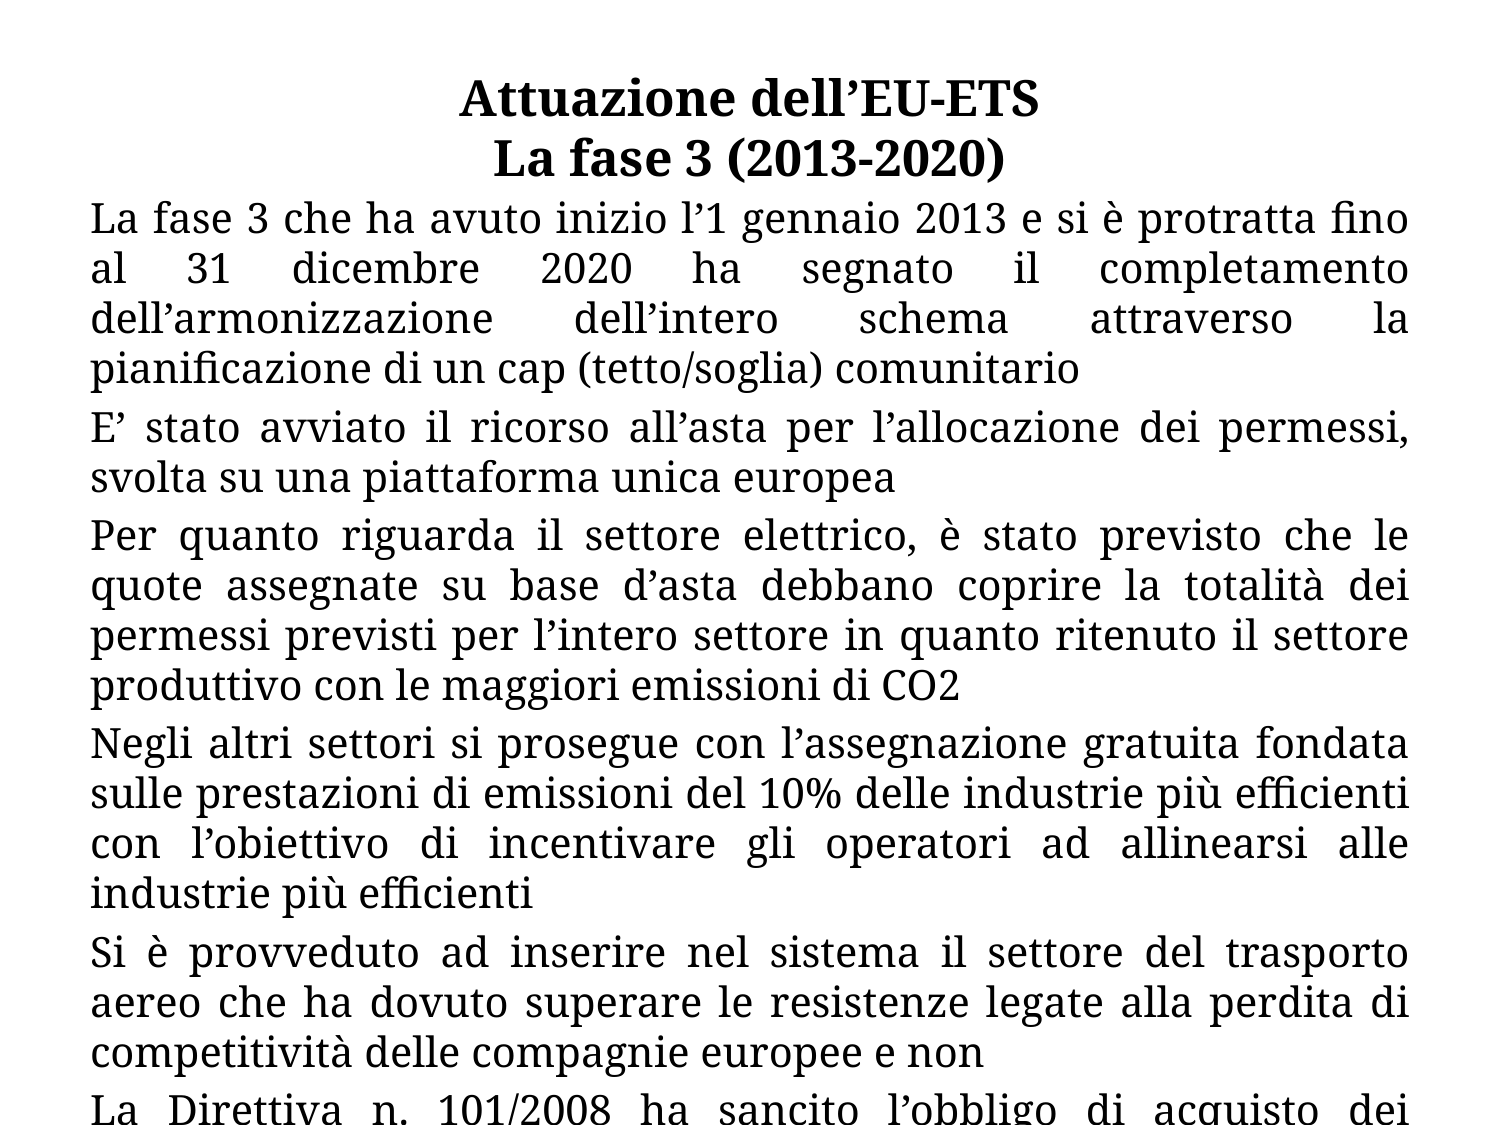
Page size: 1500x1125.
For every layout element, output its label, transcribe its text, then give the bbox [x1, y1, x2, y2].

title Attuazione dell’EU-ETS La fase 3 (2013-2020) [75, 45, 1425, 184]
list La fase 3 che ha avuto inizio l’1 gennaio 2013 e si è protratta fino al 31 dicembre 2020 ha segnato il completamento dell’armonizzazione dell’intero schema attraverso la pianificazione di un cap (tetto/soglia) comunitario E’ stato avviato il ricorso all’asta per l’allocazione dei permessi, svolta su una piattaforma unica europea Per quanto riguarda il settore elettrico, è stato previsto che le quote assegnate su base d’asta debbano coprire la totalità dei permessi previsti per l’intero settore in quanto ritenuto il settore produttivo con le maggiori emissioni di CO2 Negli altri settori si prosegue con l’assegnazione gratuita fondata sulle prestazioni di emissioni del 10% delle industrie più efficienti con l’obiettivo di incentivare gli operatori ad allinearsi alle industrie più efficienti Si è provveduto ad inserire nel sistema il settore del trasporto aereo che ha dovuto superare le resistenze legate alla perdita di competitività delle compagnie europee e non La Direttiva n. 101/2008 ha sancito l’obbligo di acquisto dei permessi anche per tutte le compagnie non comunitarie con voli in partenza o in arrivo nel territorio dell’Unione [75, 184, 1425, 1083]
